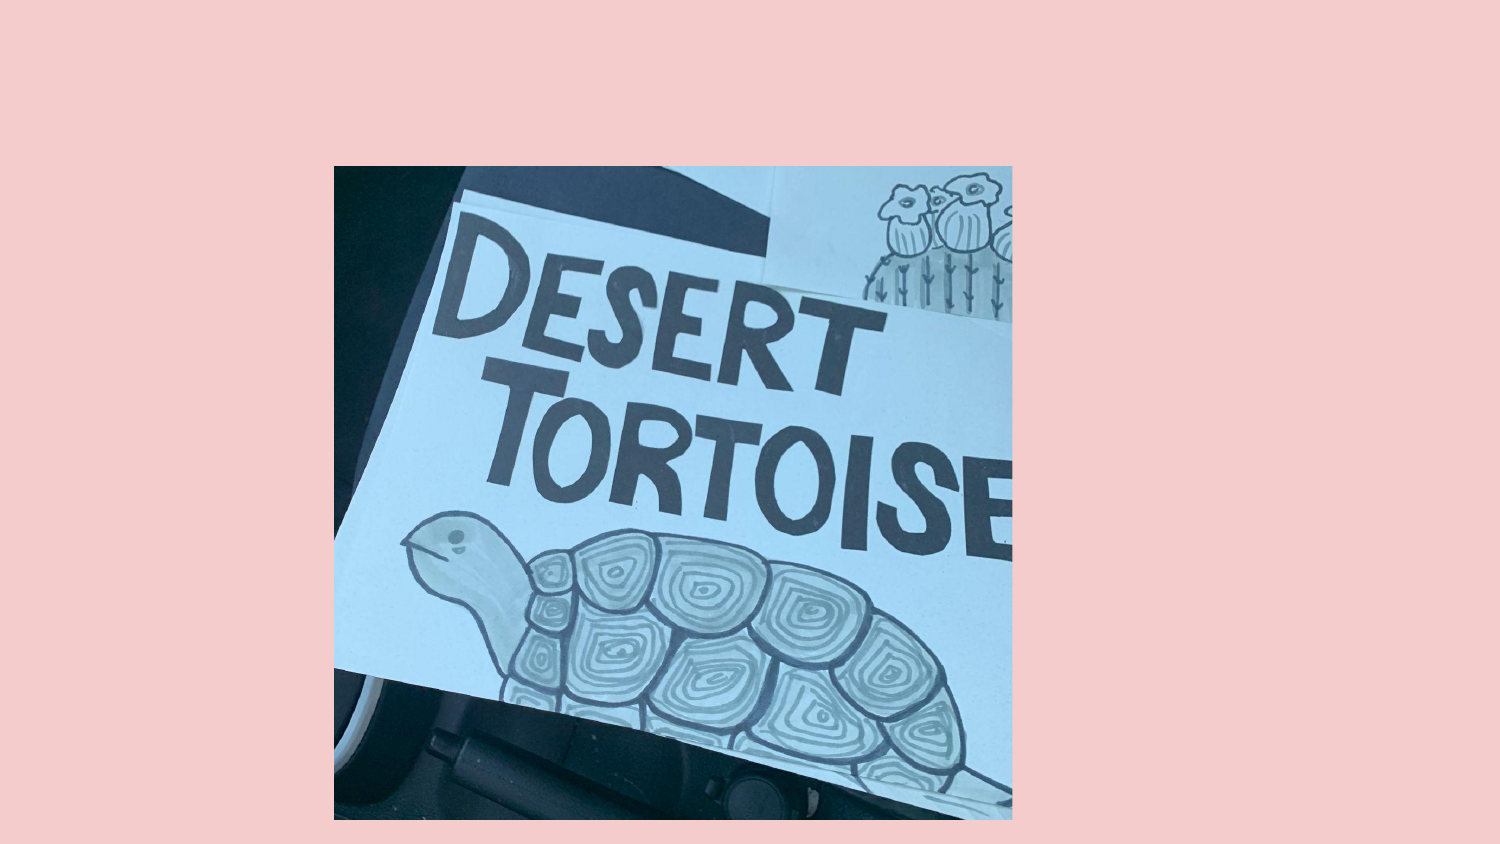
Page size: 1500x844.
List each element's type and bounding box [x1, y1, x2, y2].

picture [847, 816, 856, 821]
picture [333, 166, 1013, 821]
